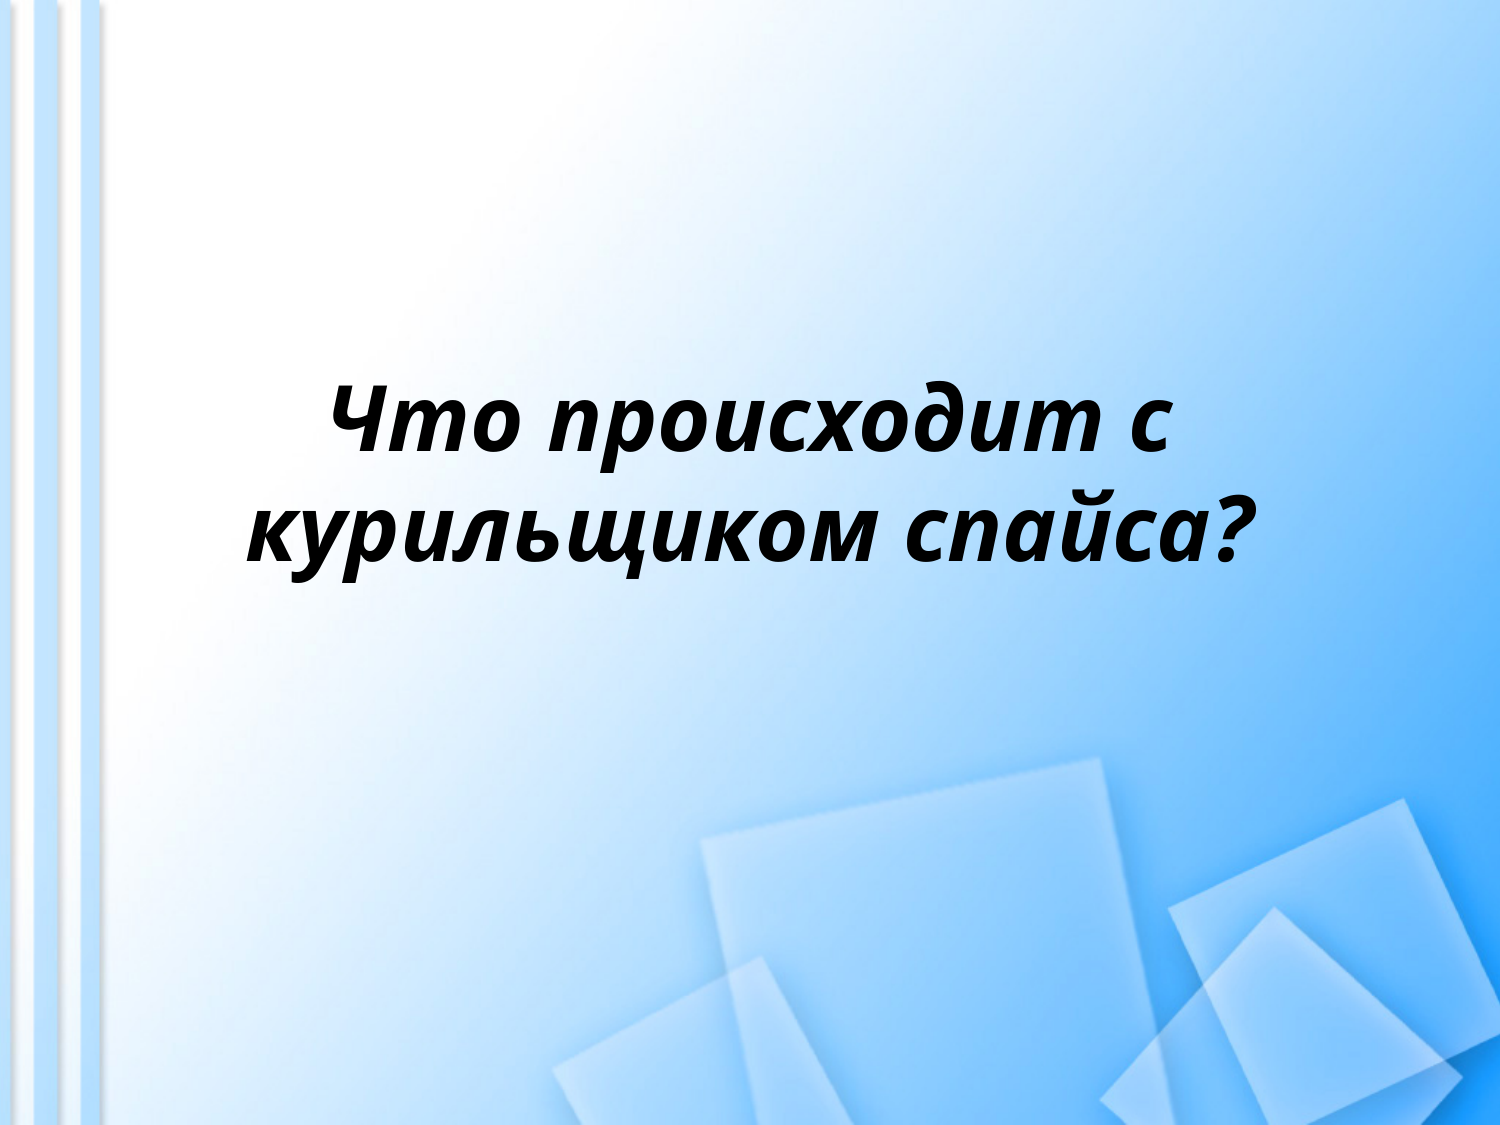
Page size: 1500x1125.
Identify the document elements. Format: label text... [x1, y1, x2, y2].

picture [0, 0, 1500, 1125]
title Что происходит с курильщиком спайса? [112, 349, 1388, 591]
